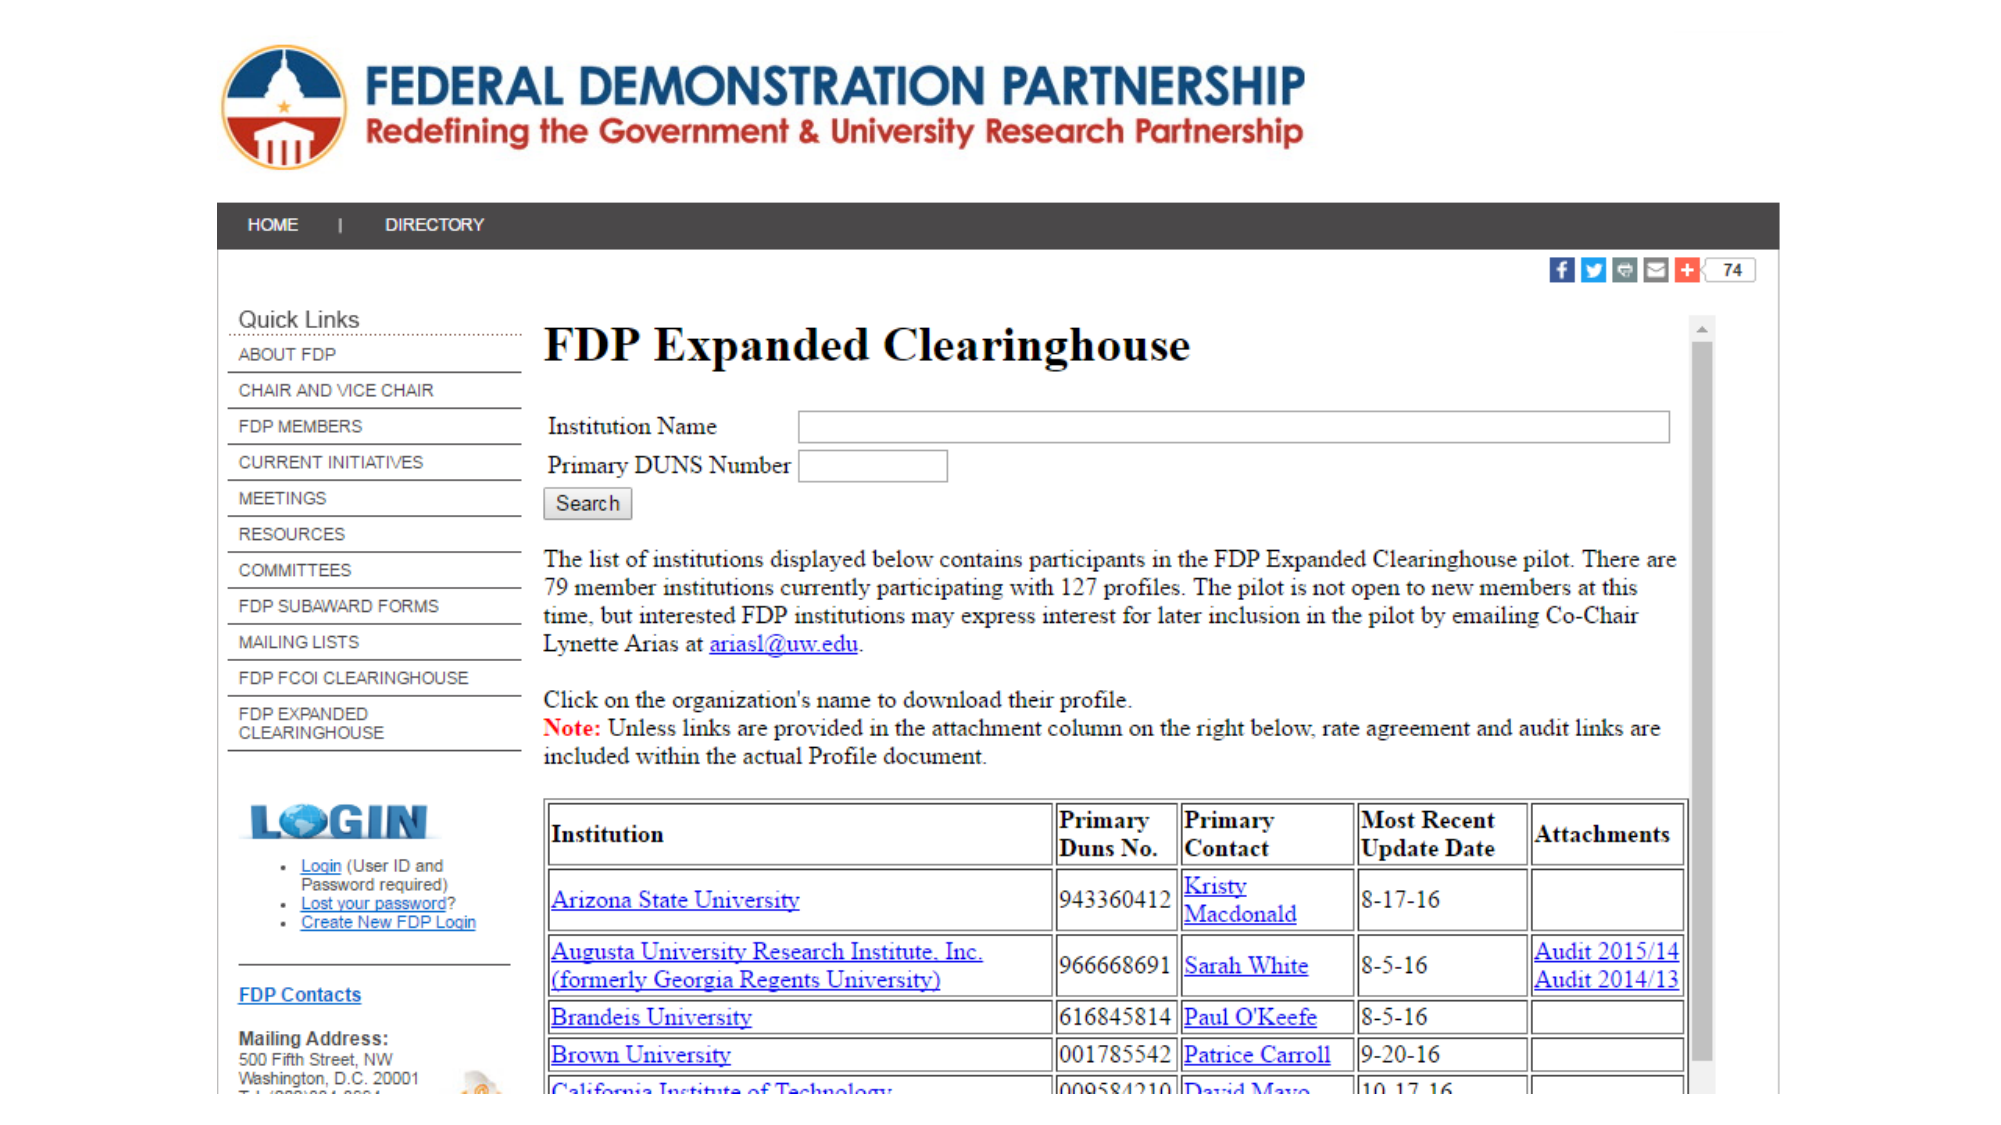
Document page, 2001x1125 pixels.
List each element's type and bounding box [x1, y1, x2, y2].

picture [217, 31, 1783, 1094]
